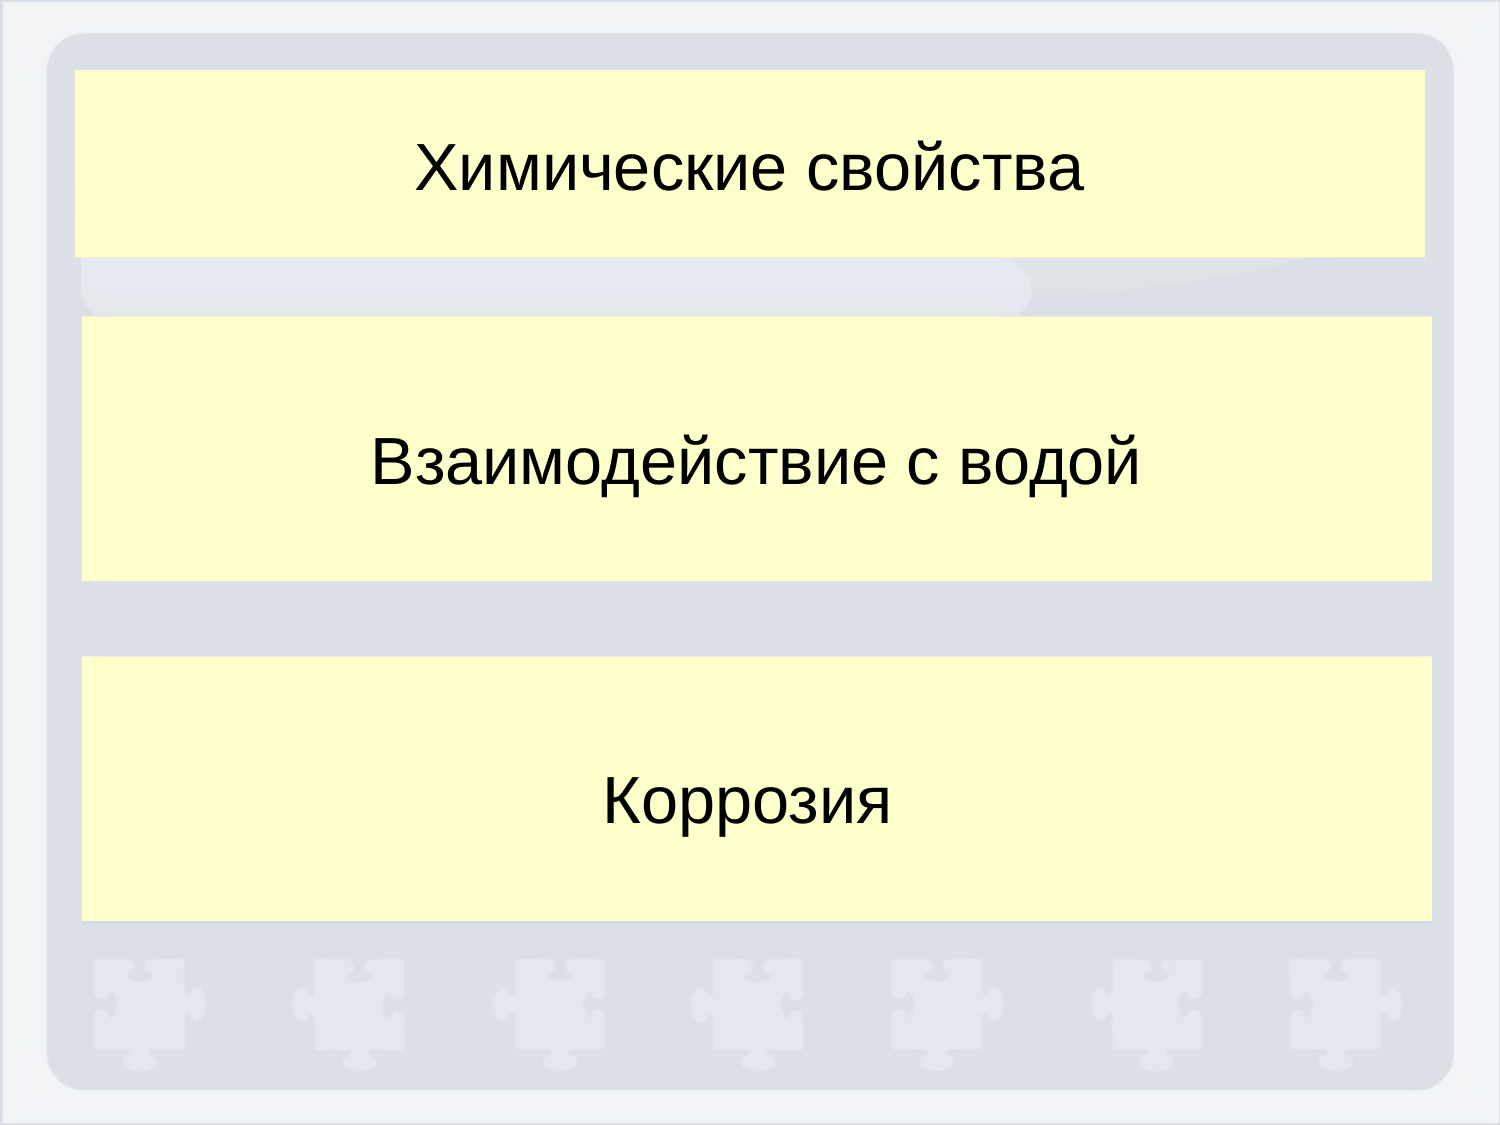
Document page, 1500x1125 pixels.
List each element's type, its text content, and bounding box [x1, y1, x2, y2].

text_box Коррозия [81, 656, 1432, 922]
text_box Взаимодействие с водой [81, 316, 1432, 582]
text_box Химические свойства [74, 70, 1425, 258]
